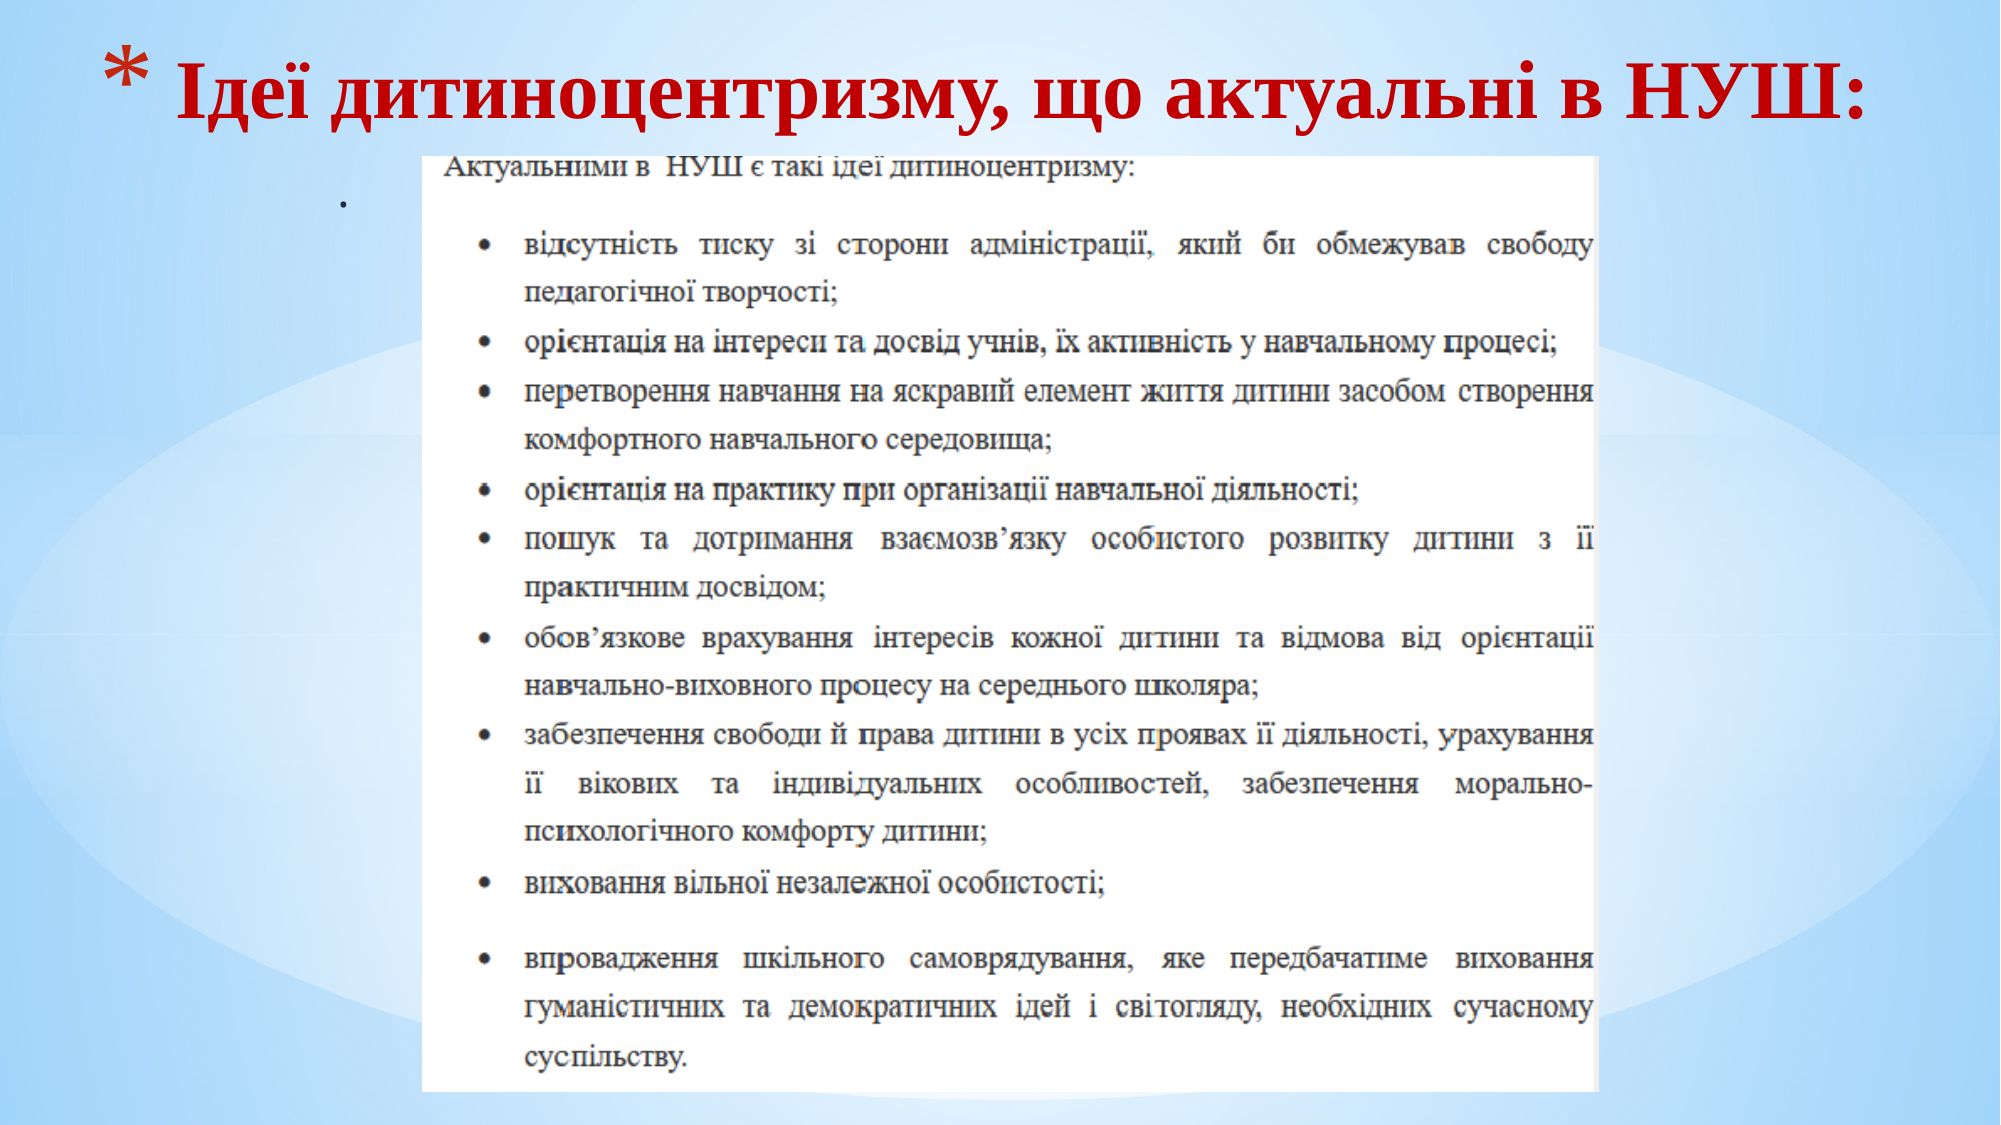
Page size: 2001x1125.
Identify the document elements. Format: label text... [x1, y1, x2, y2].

title Ідеї дитиноцентризму, що актуальні в НУШ: [55, 27, 1950, 138]
subtitle . [322, 154, 1612, 1125]
picture [421, 156, 1599, 1092]
